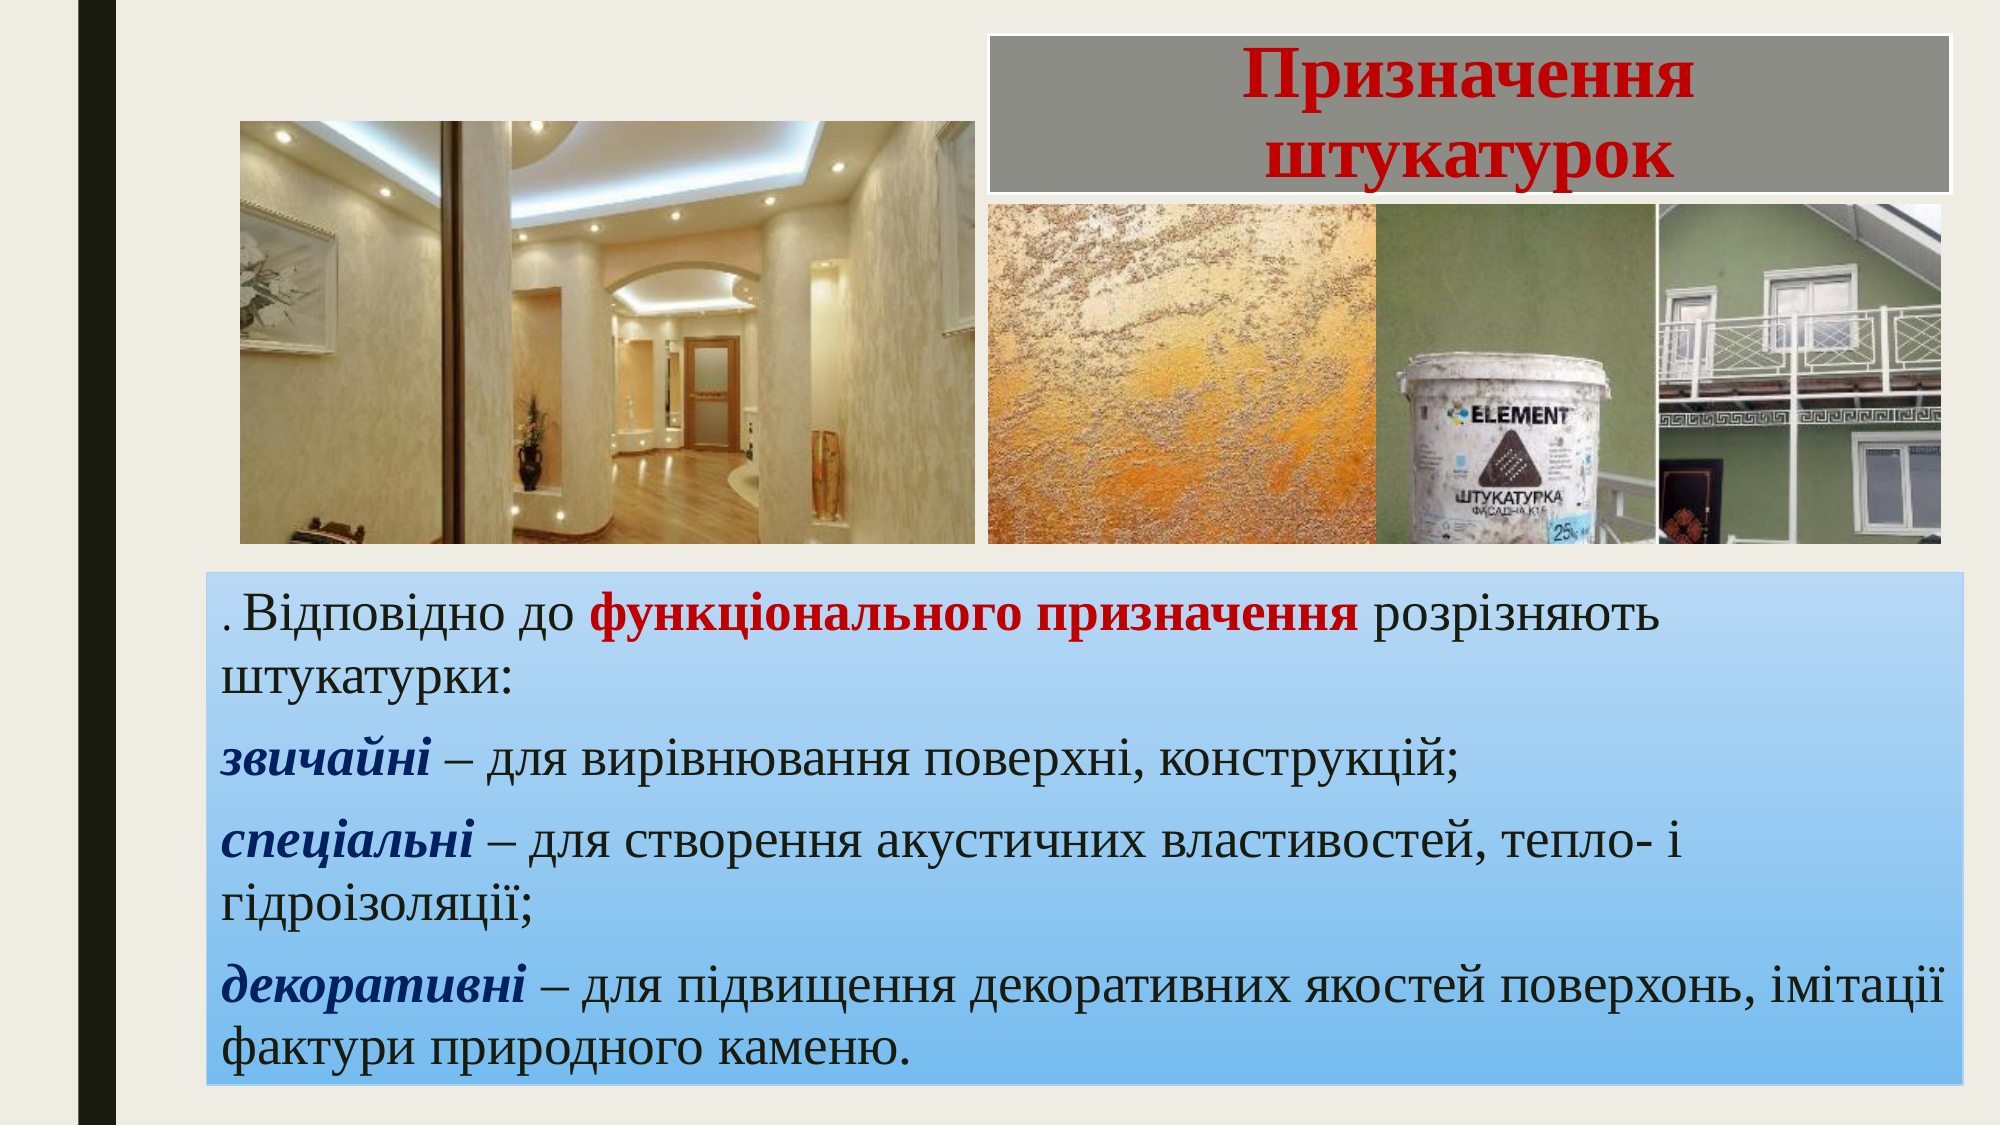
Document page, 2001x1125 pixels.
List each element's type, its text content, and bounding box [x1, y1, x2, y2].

picture [240, 121, 975, 544]
list . Відповідно до функціонального призначення розрізняють штукатурки: звичайні – для вирівнювання поверхні, конструкцій; спеціальні – для створення акустичних властивостей, тепло- і гідроізоляції; декоративні – для підвищення декоративних якостей поверхонь, імітації фактури природного каменю. [206, 572, 1964, 1086]
title Призначення штукатурок [988, 34, 1951, 194]
picture [988, 204, 1941, 544]
